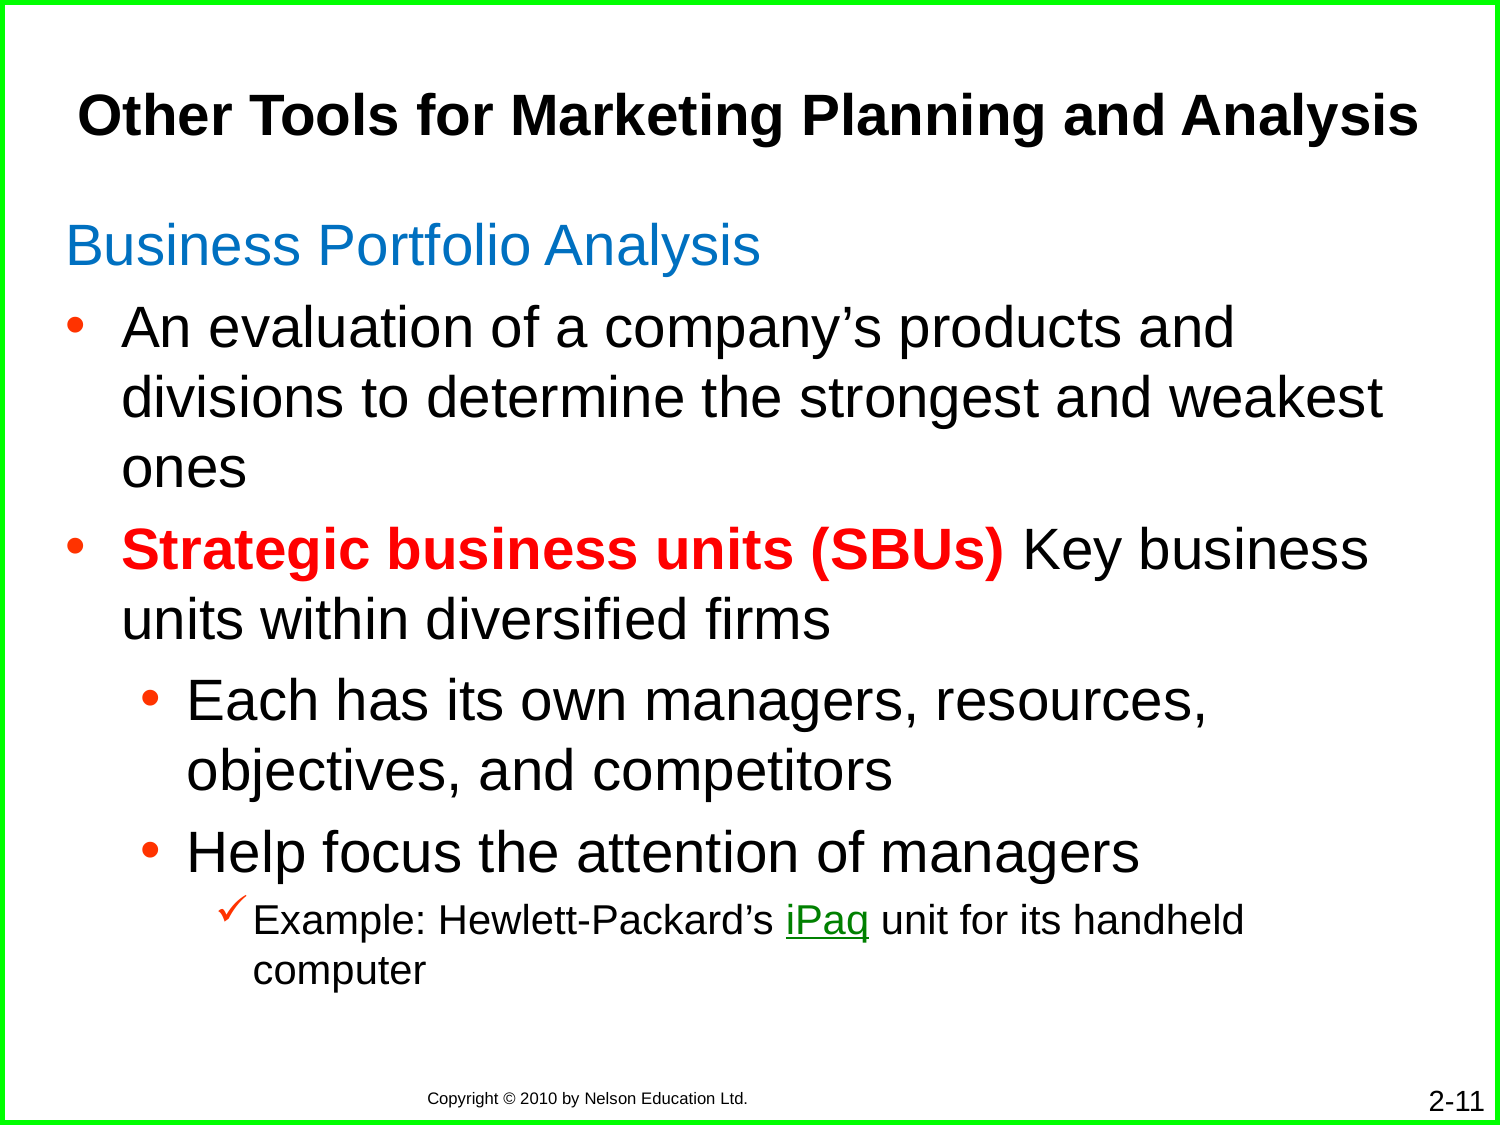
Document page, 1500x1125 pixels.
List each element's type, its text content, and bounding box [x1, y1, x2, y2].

title Other Tools for Marketing Planning and Analysis [62, 62, 1463, 163]
list Business Portfolio Analysis An evaluation of a company’s products and divisions to determine the strongest and weakest ones Strategic business units (SBUs) Key business units within diversified firms Each has its own managers, resources, objectives, and competitors Help focus the attention of managers Example: Hewlett-Packard’s iPaq unit for its handheld computer [47, 197, 1441, 1028]
slide_number 2-11 [1374, 1074, 1500, 1125]
